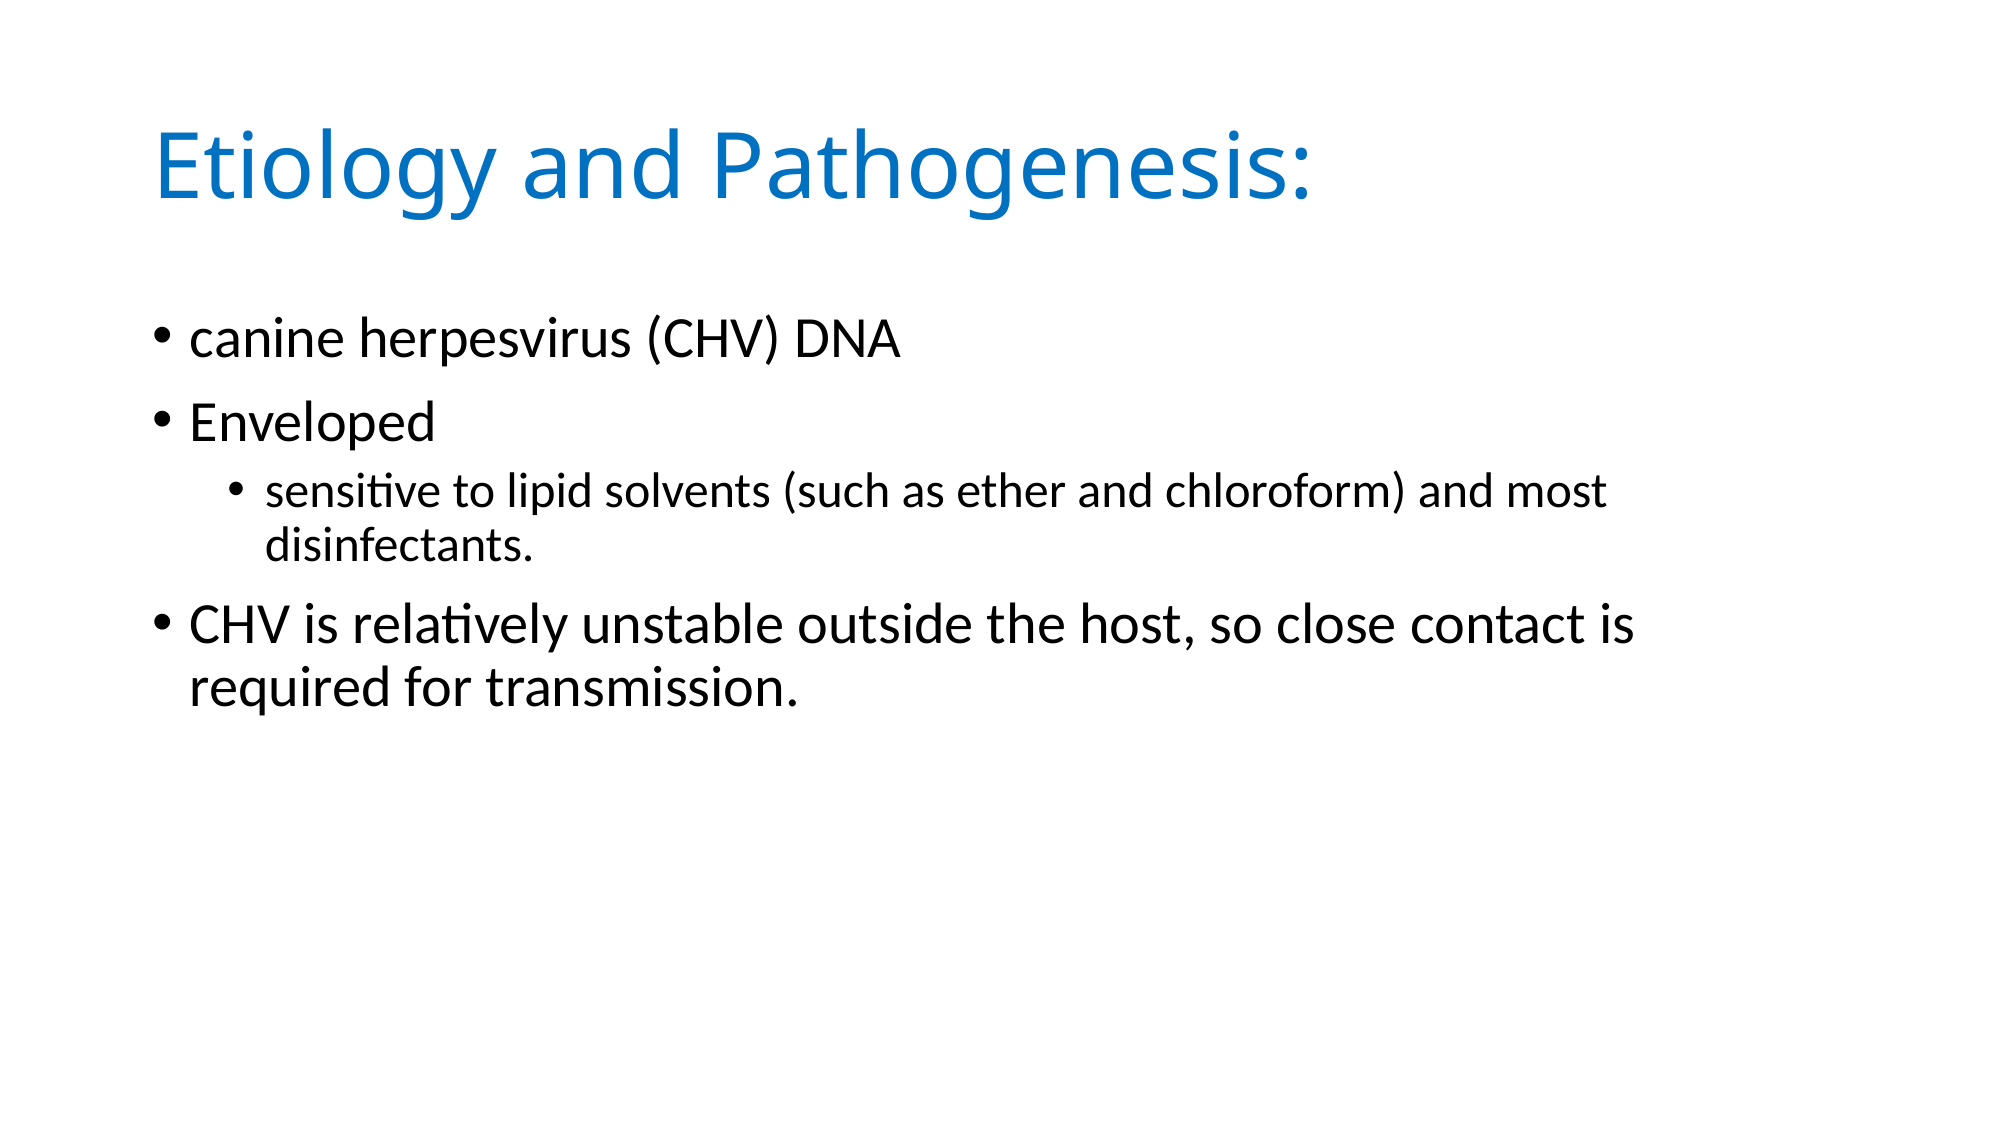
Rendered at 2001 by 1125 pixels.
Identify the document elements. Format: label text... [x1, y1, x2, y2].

list canine herpesvirus (CHV) DNA Enveloped sensitive to lipid solvents (such as ether and chloroform) and most disinfectants. CHV is relatively unstable outside the host, so close contact is required for transmission. [137, 299, 1863, 1014]
title Etiology and Pathogenesis: [137, 59, 1863, 278]
